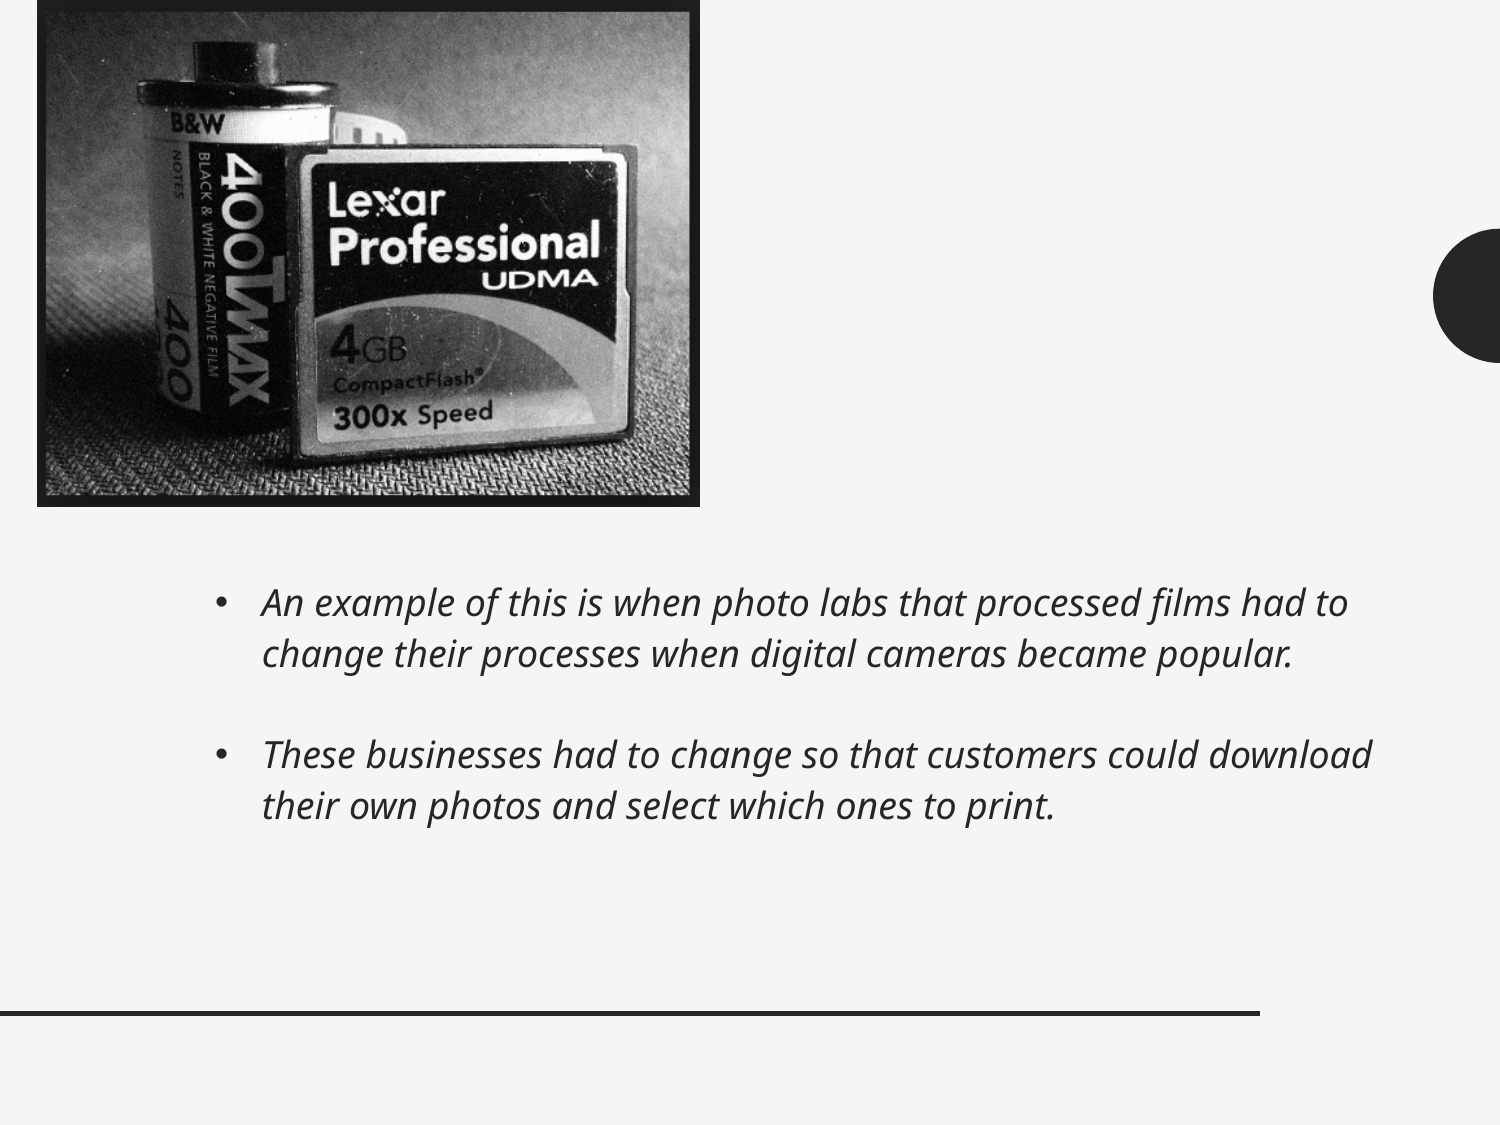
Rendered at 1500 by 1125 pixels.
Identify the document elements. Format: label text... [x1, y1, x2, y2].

picture [37, 0, 700, 507]
list An example of this is when photo labs that processed films had to change their processes when digital cameras became popular. These businesses had to change so that customers could download their own photos and select which ones to print. [200, 337, 1438, 1063]
